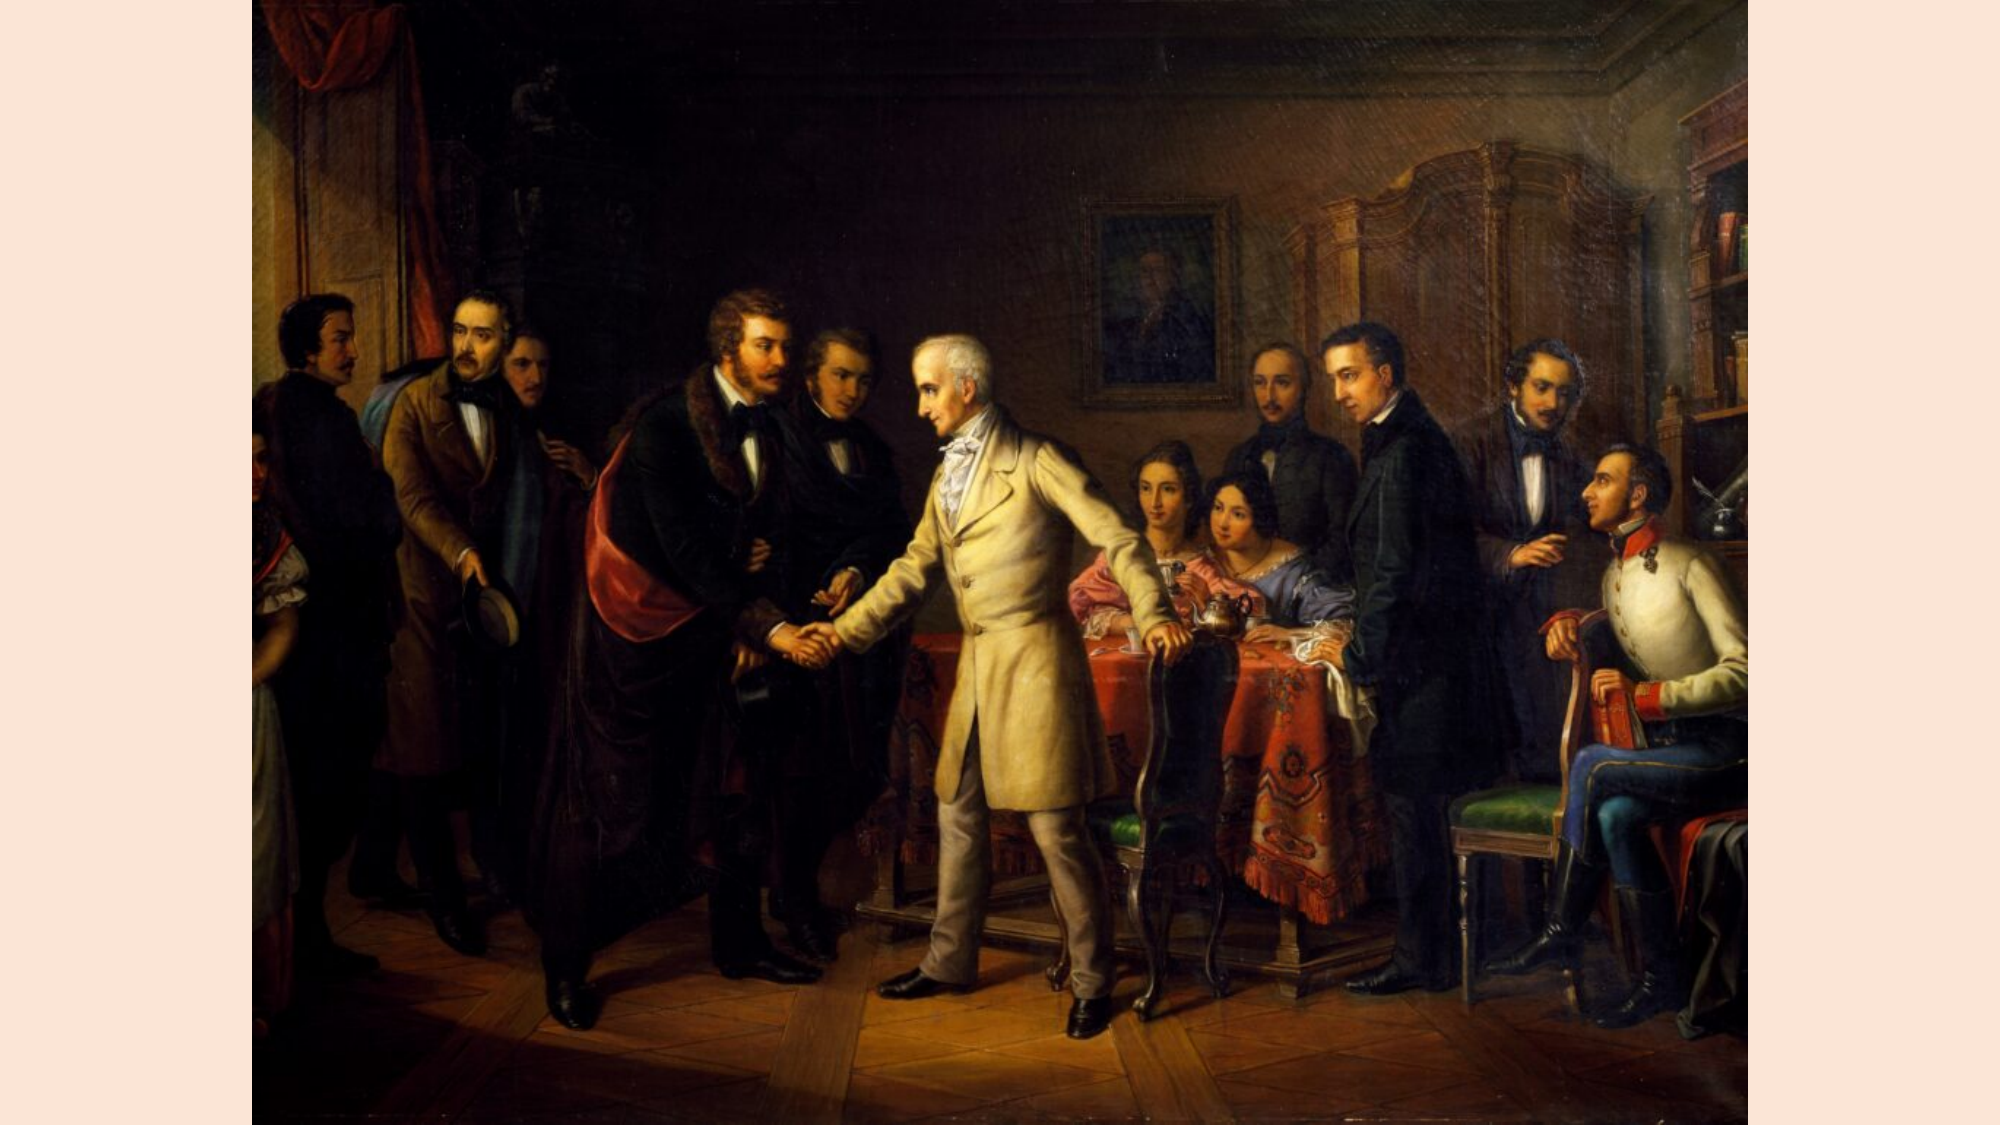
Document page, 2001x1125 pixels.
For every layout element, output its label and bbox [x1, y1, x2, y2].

list [252, 0, 1748, 1125]
